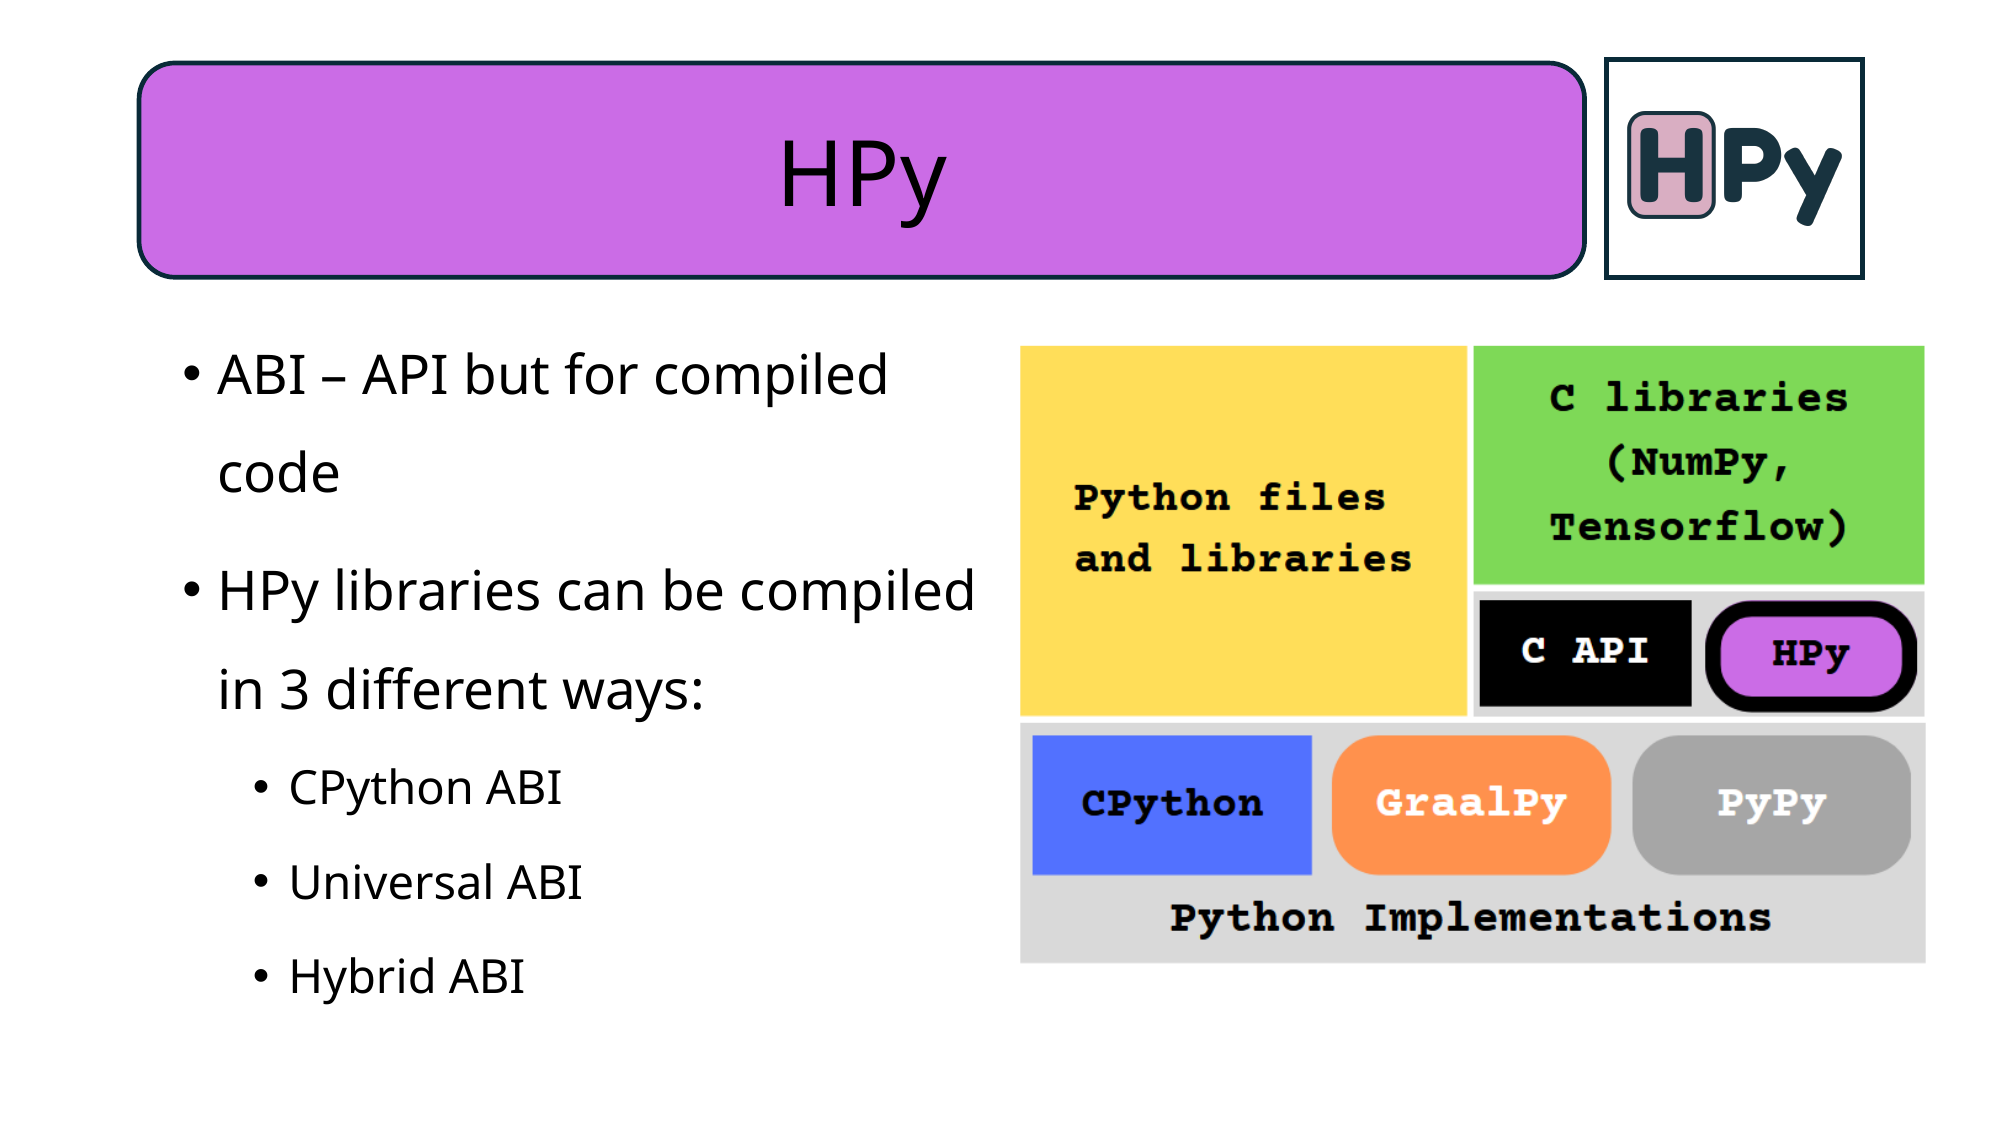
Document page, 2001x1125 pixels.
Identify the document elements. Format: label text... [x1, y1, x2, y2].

picture [1627, 111, 1842, 226]
picture [1012, 341, 1933, 972]
text_box HPy [137, 61, 1587, 279]
list ABI – API but for compiled code HPy libraries can be compiled in 3 different ways: CPython ABI Universal ABI Hybrid ABI [167, 299, 1039, 1014]
text_box [1605, 58, 1864, 279]
